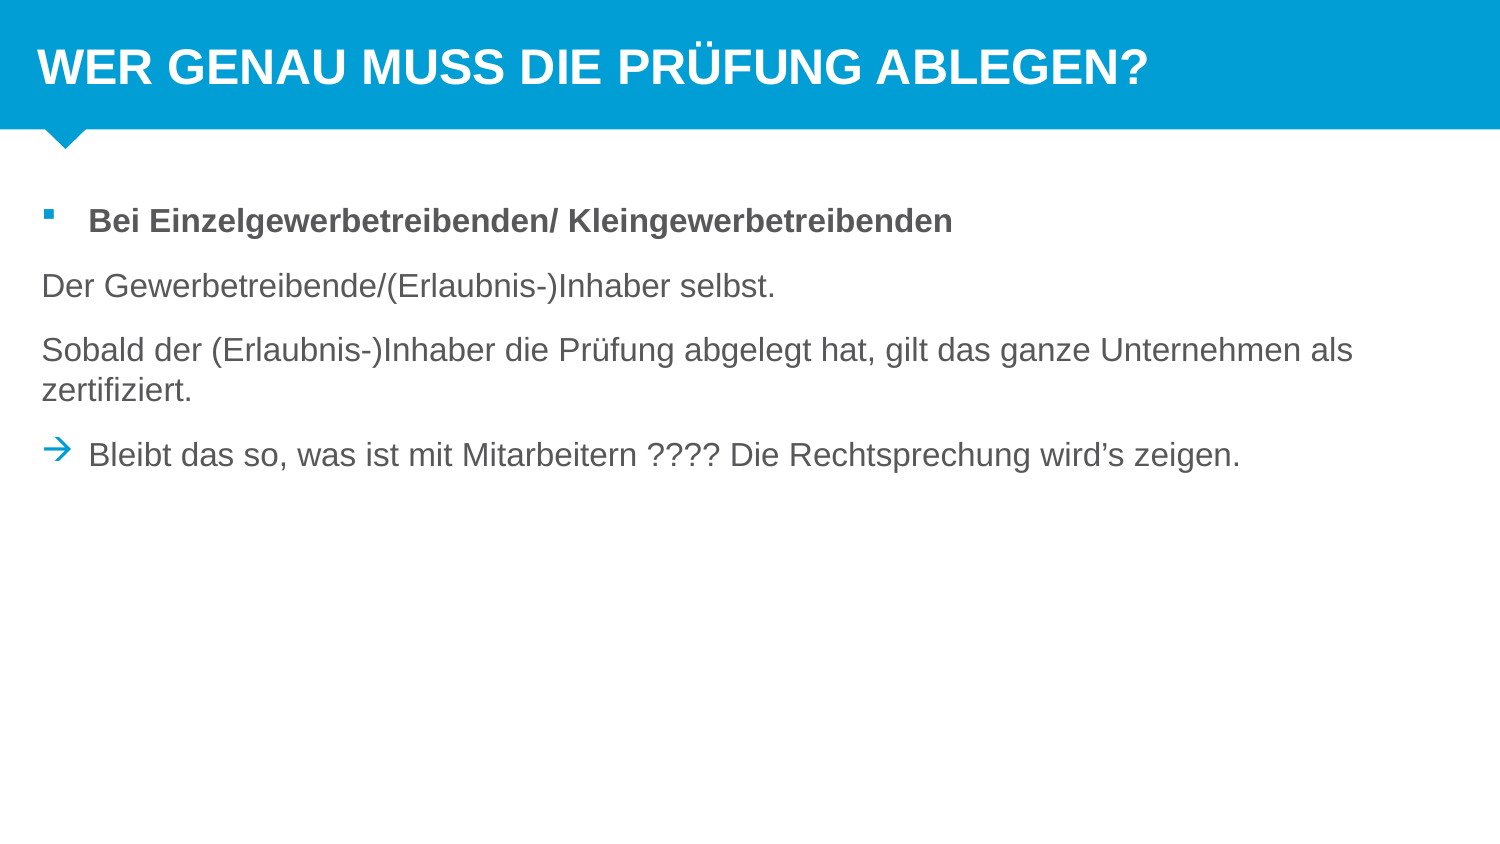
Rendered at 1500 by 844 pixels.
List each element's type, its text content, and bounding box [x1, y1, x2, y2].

title Wer Genau muss die Prüfung ablegen? [0, 0, 1500, 130]
list Bei Einzelgewerbetreibenden/ Kleingewerbetreibenden Der Gewerbetreibende/(Erlaubnis-)Inhaber selbst. Sobald der (Erlaubnis-)Inhaber die Prüfung abgelegt hat, gilt das ganze Unternehmen als zertifiziert. Bleibt das so, was ist mit Mitarbeitern ???? Die Rechtsprechung wird’s zeigen. [41, 191, 1459, 812]
